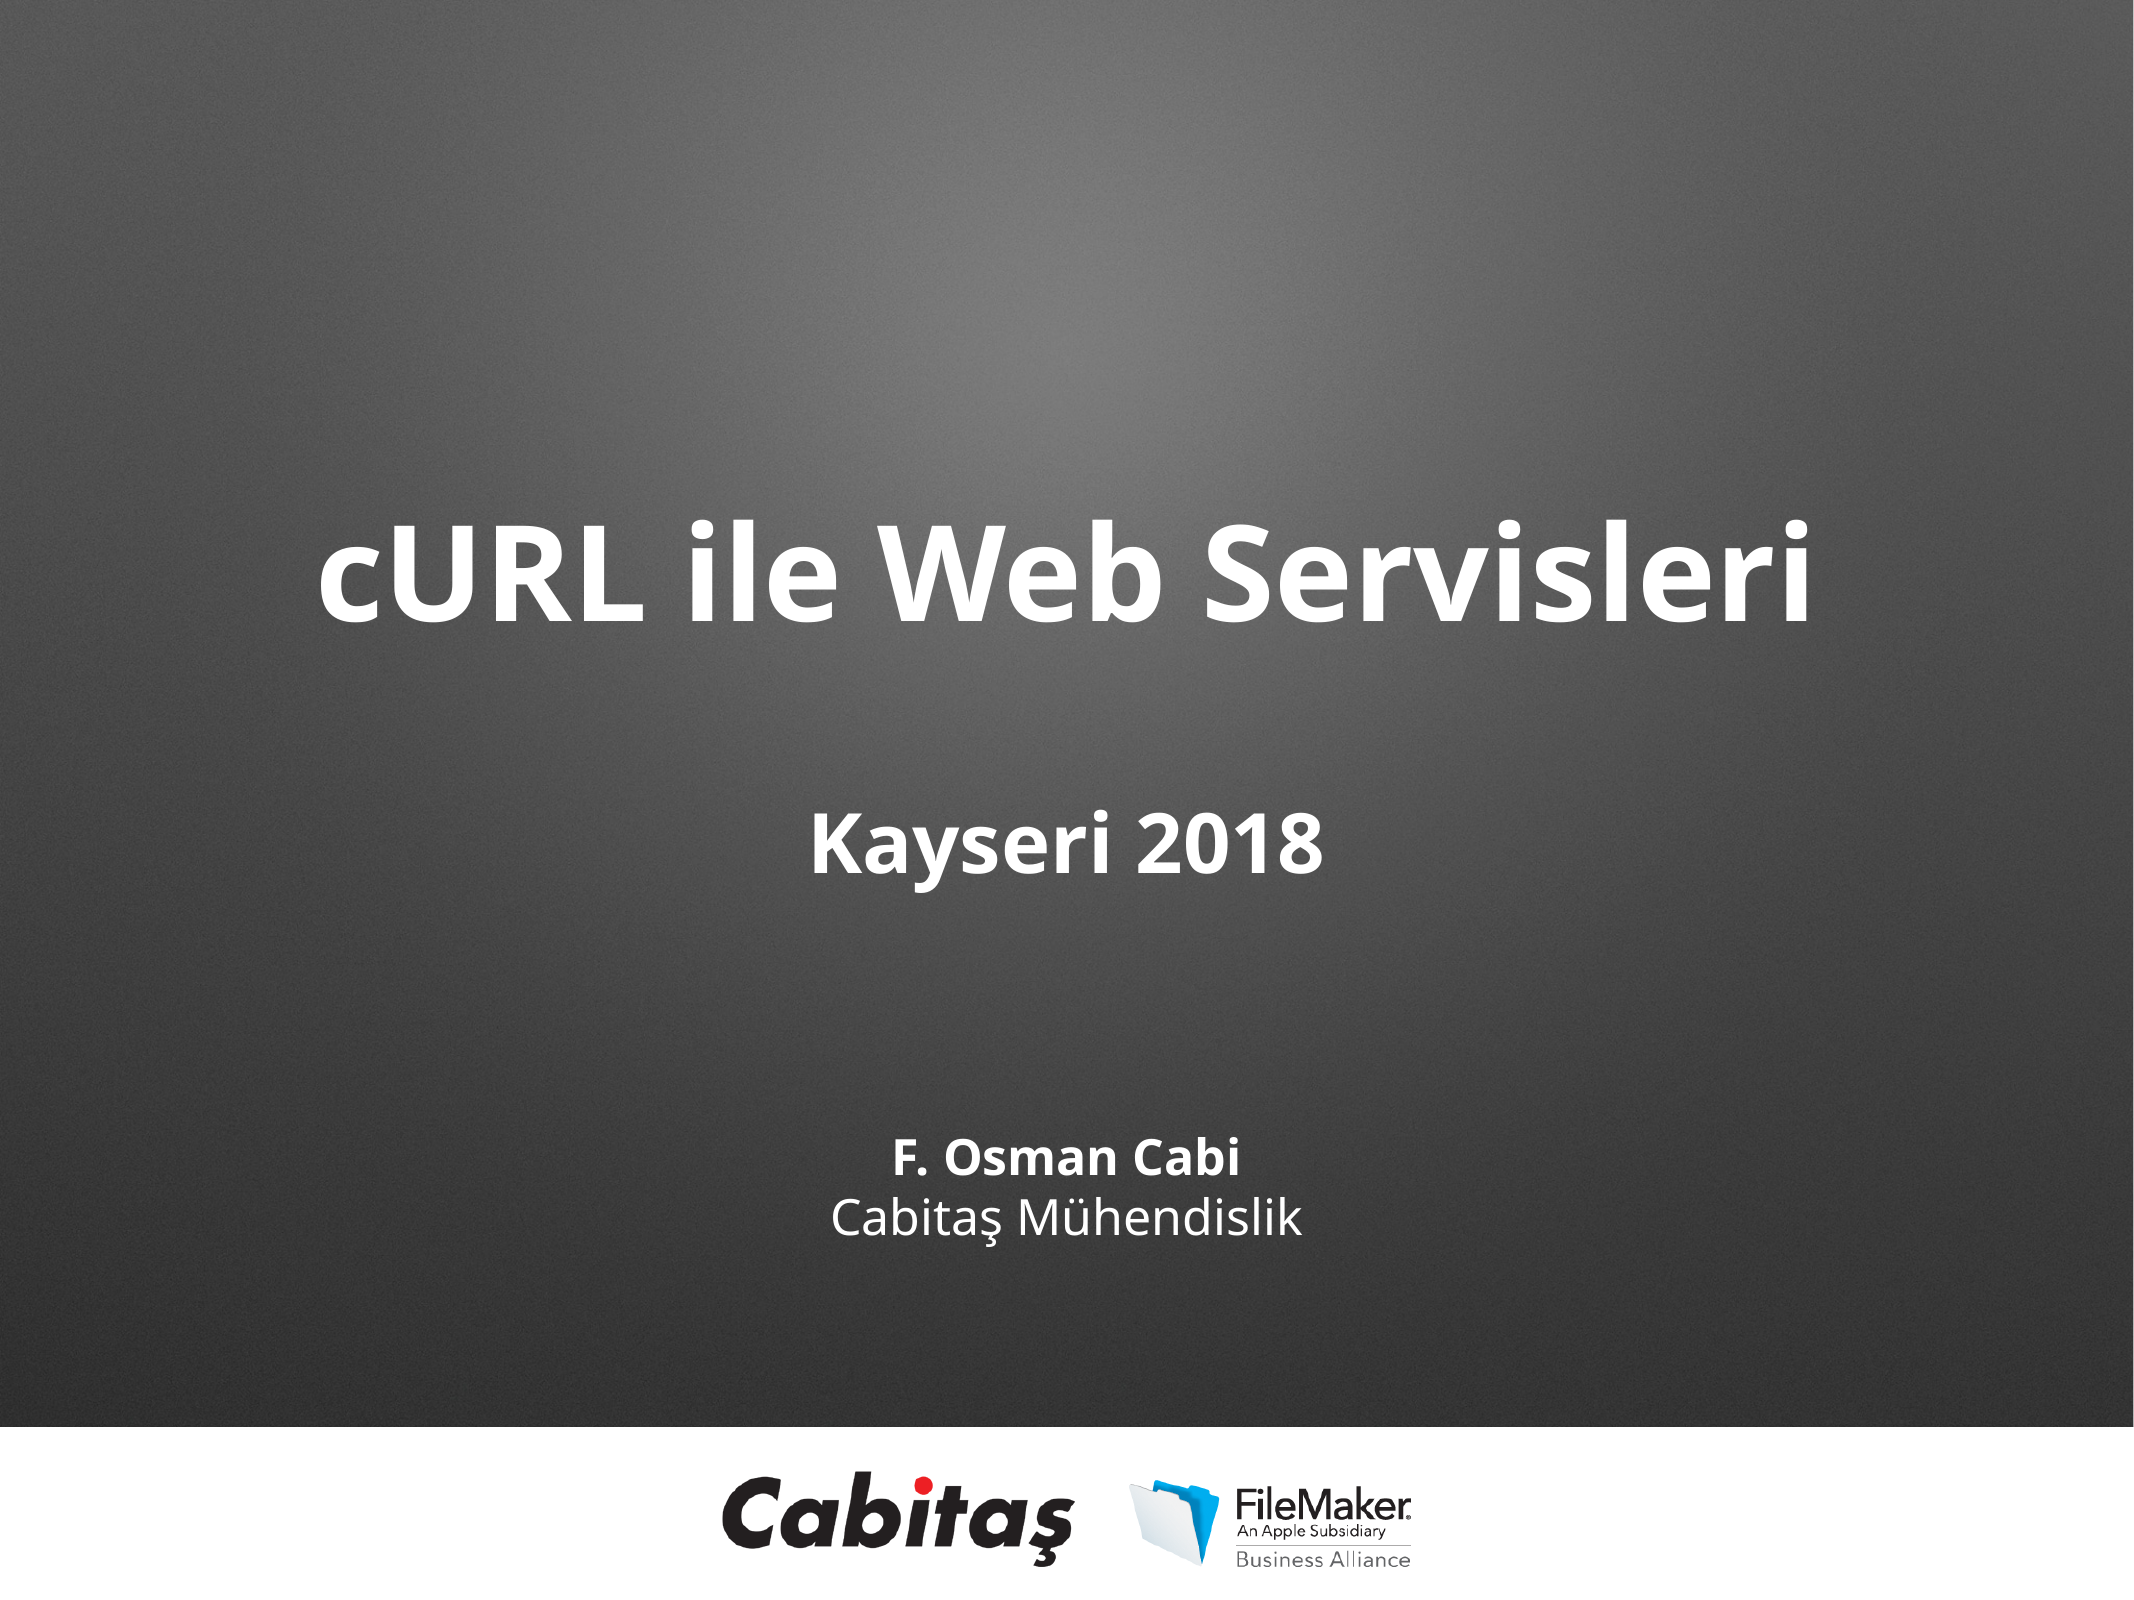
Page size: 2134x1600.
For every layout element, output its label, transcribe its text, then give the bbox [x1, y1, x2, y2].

subtitle F. Osman Cabi Cabitaş Mühendislik [124, 1116, 2009, 1259]
picture [702, 1445, 1431, 1592]
picture [0, 0, 2134, 1427]
text_box Kayseri 2018 [619, 701, 1514, 899]
text_box [0, 1427, 2134, 1600]
title cURL ile Web Servisleri [124, 239, 2009, 657]
